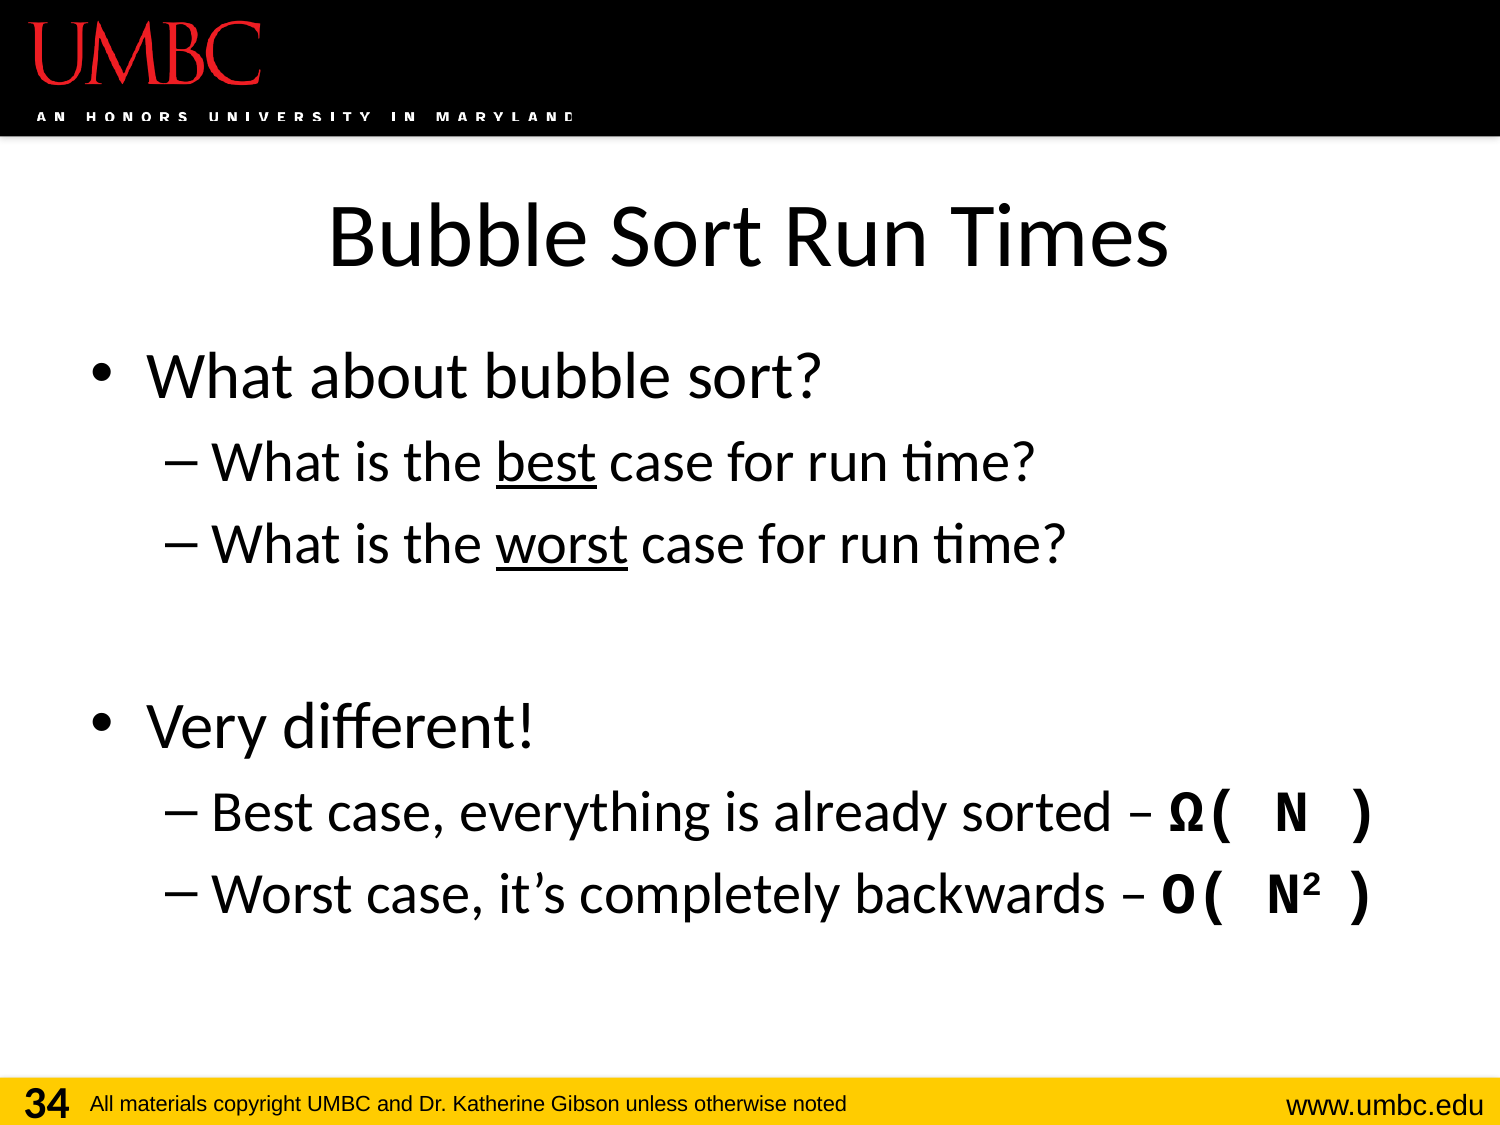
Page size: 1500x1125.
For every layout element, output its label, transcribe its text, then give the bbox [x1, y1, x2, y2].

slide_number 34 [0, 1065, 94, 1125]
title Bubble Sort Run Times [75, 136, 1425, 324]
list What about bubble sort? What is the best case for run time? What is the worst case for run time? Very different! Best case, everything is already sorted – Ω( N ) Worst case, it’s completely backwards – O( N2 ) [75, 324, 1425, 1066]
